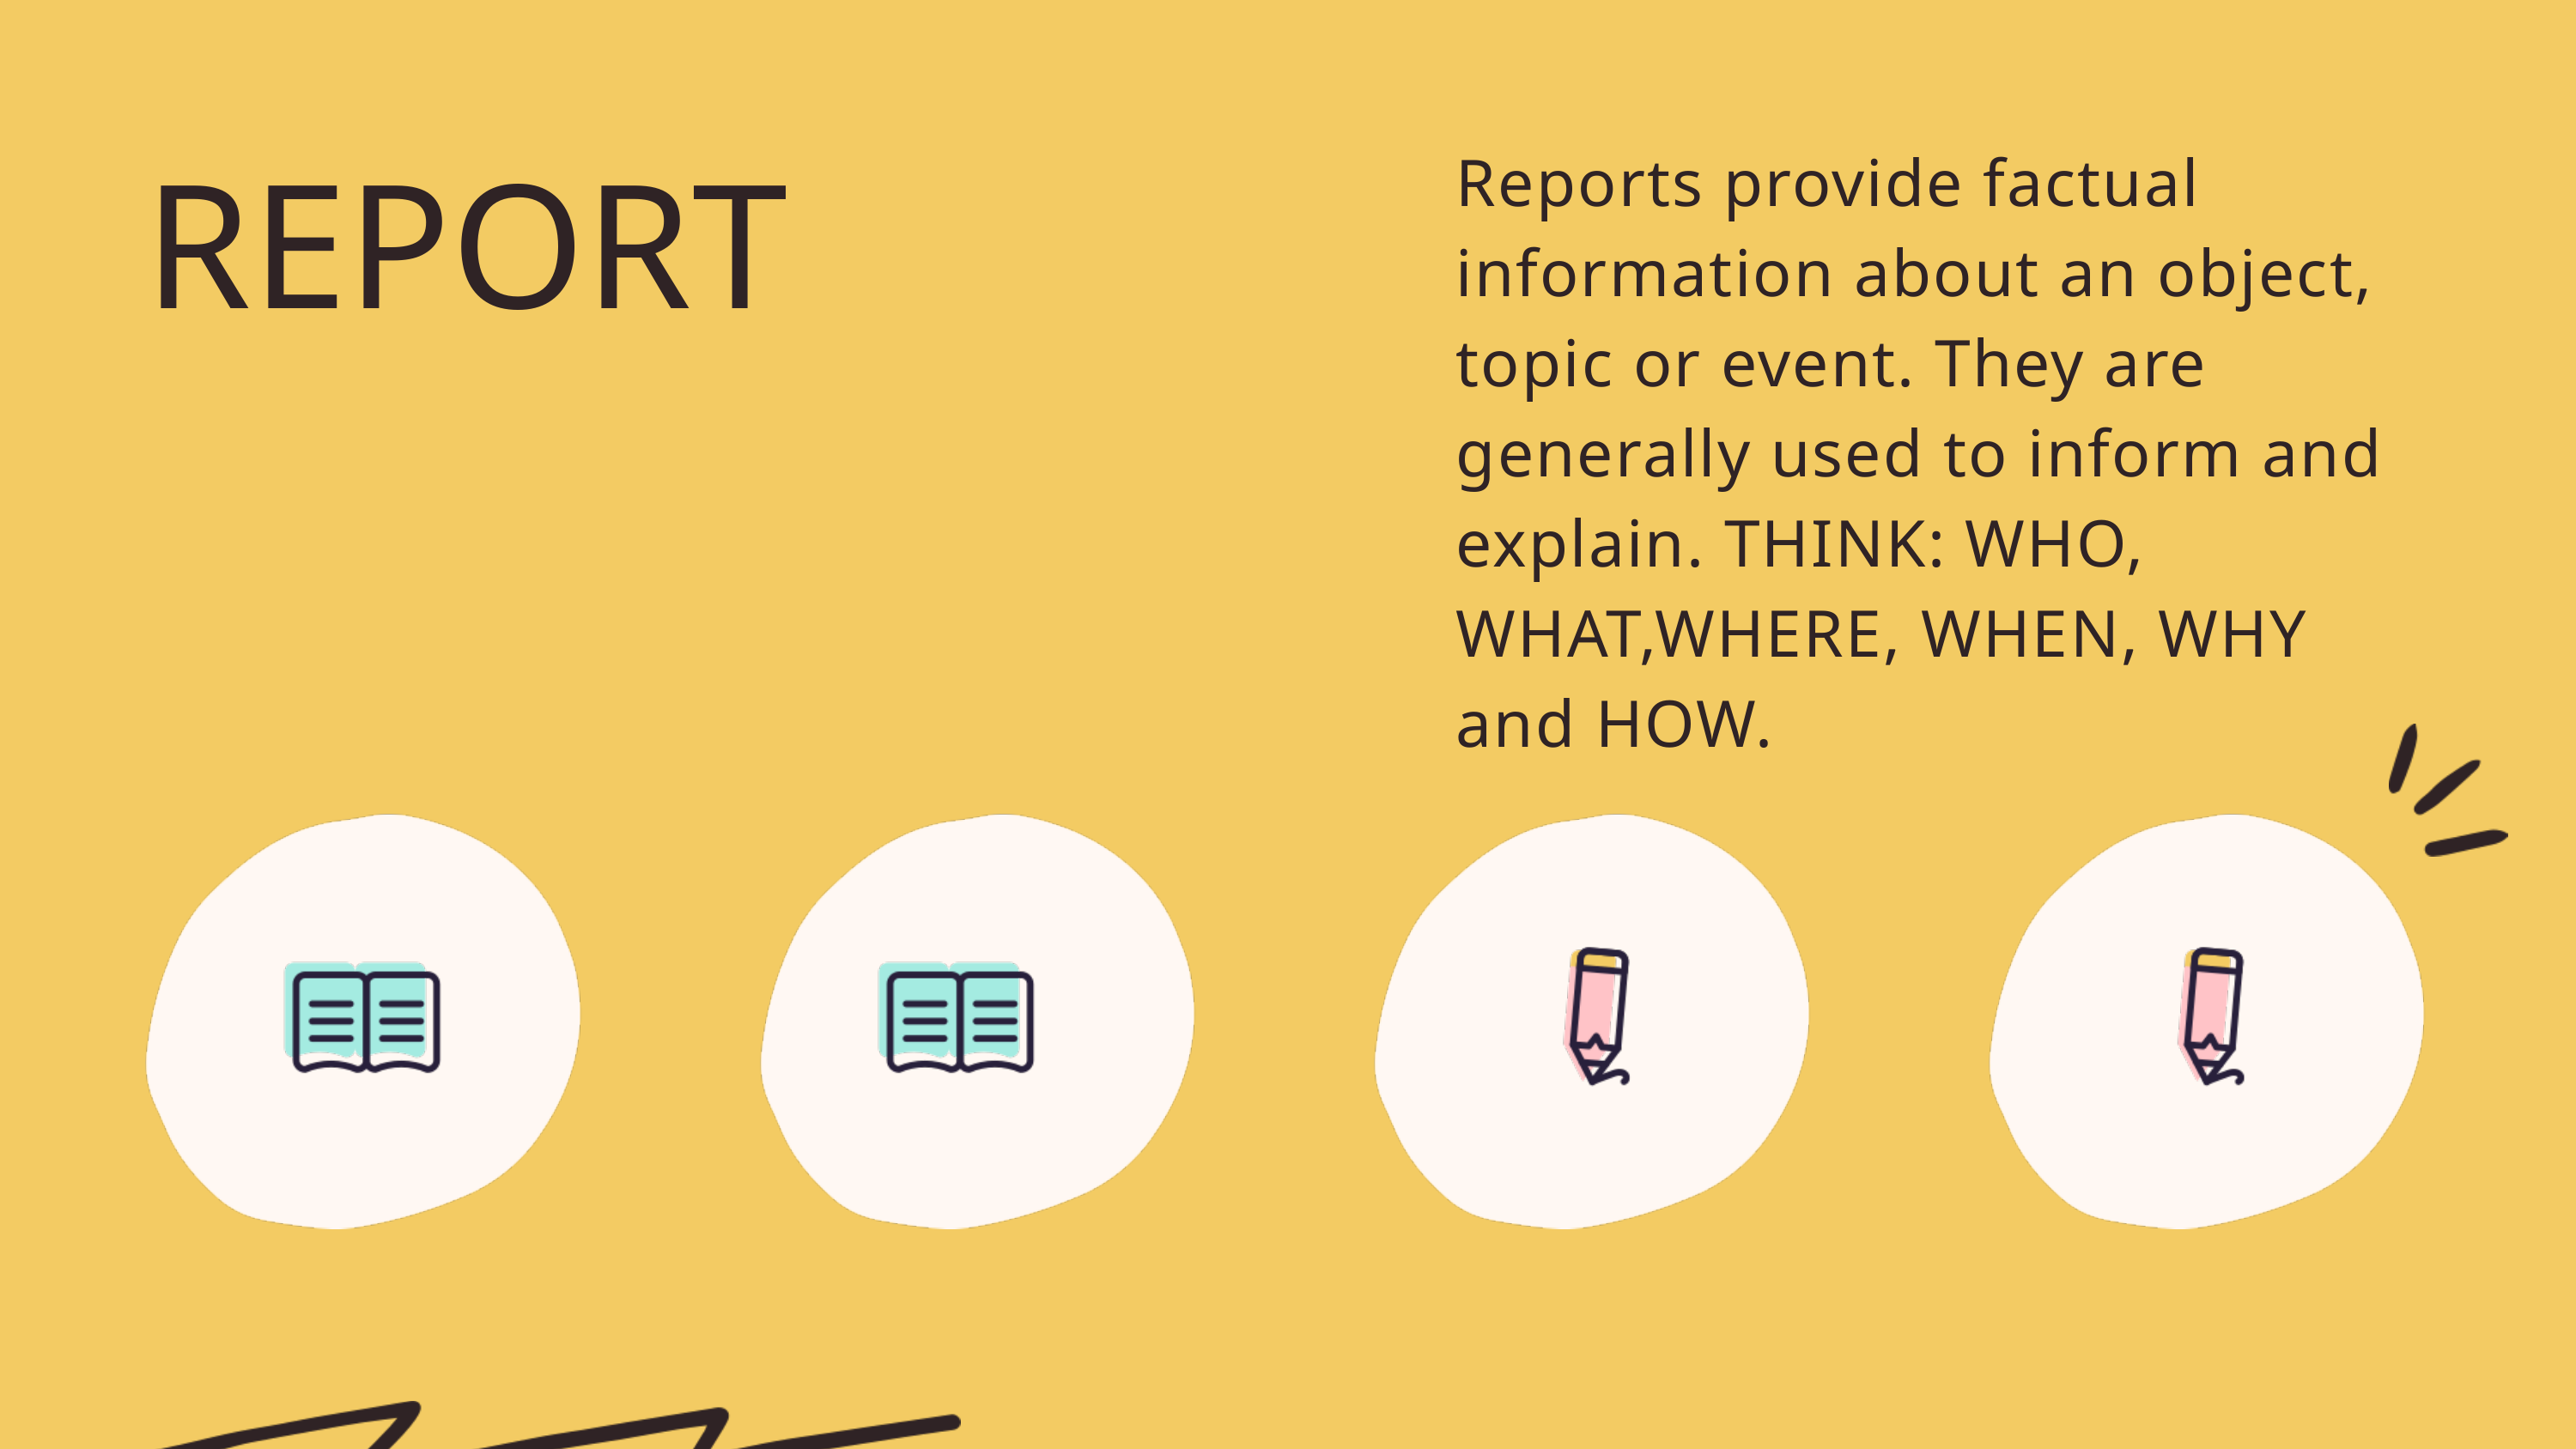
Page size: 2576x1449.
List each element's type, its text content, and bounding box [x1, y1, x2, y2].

picture [9, 1400, 961, 1449]
picture [1373, 812, 1817, 1230]
picture [144, 812, 588, 1230]
text_box Reports provide factual information about an object, topic or event. They are generally used to inform and explain. THINK: WHO, WHAT,WHERE, WHEN, WHY and HOW. [1455, 128, 2432, 761]
text_box REPORT [144, 119, 1247, 343]
picture [759, 812, 1203, 1230]
picture [1988, 724, 2508, 1230]
